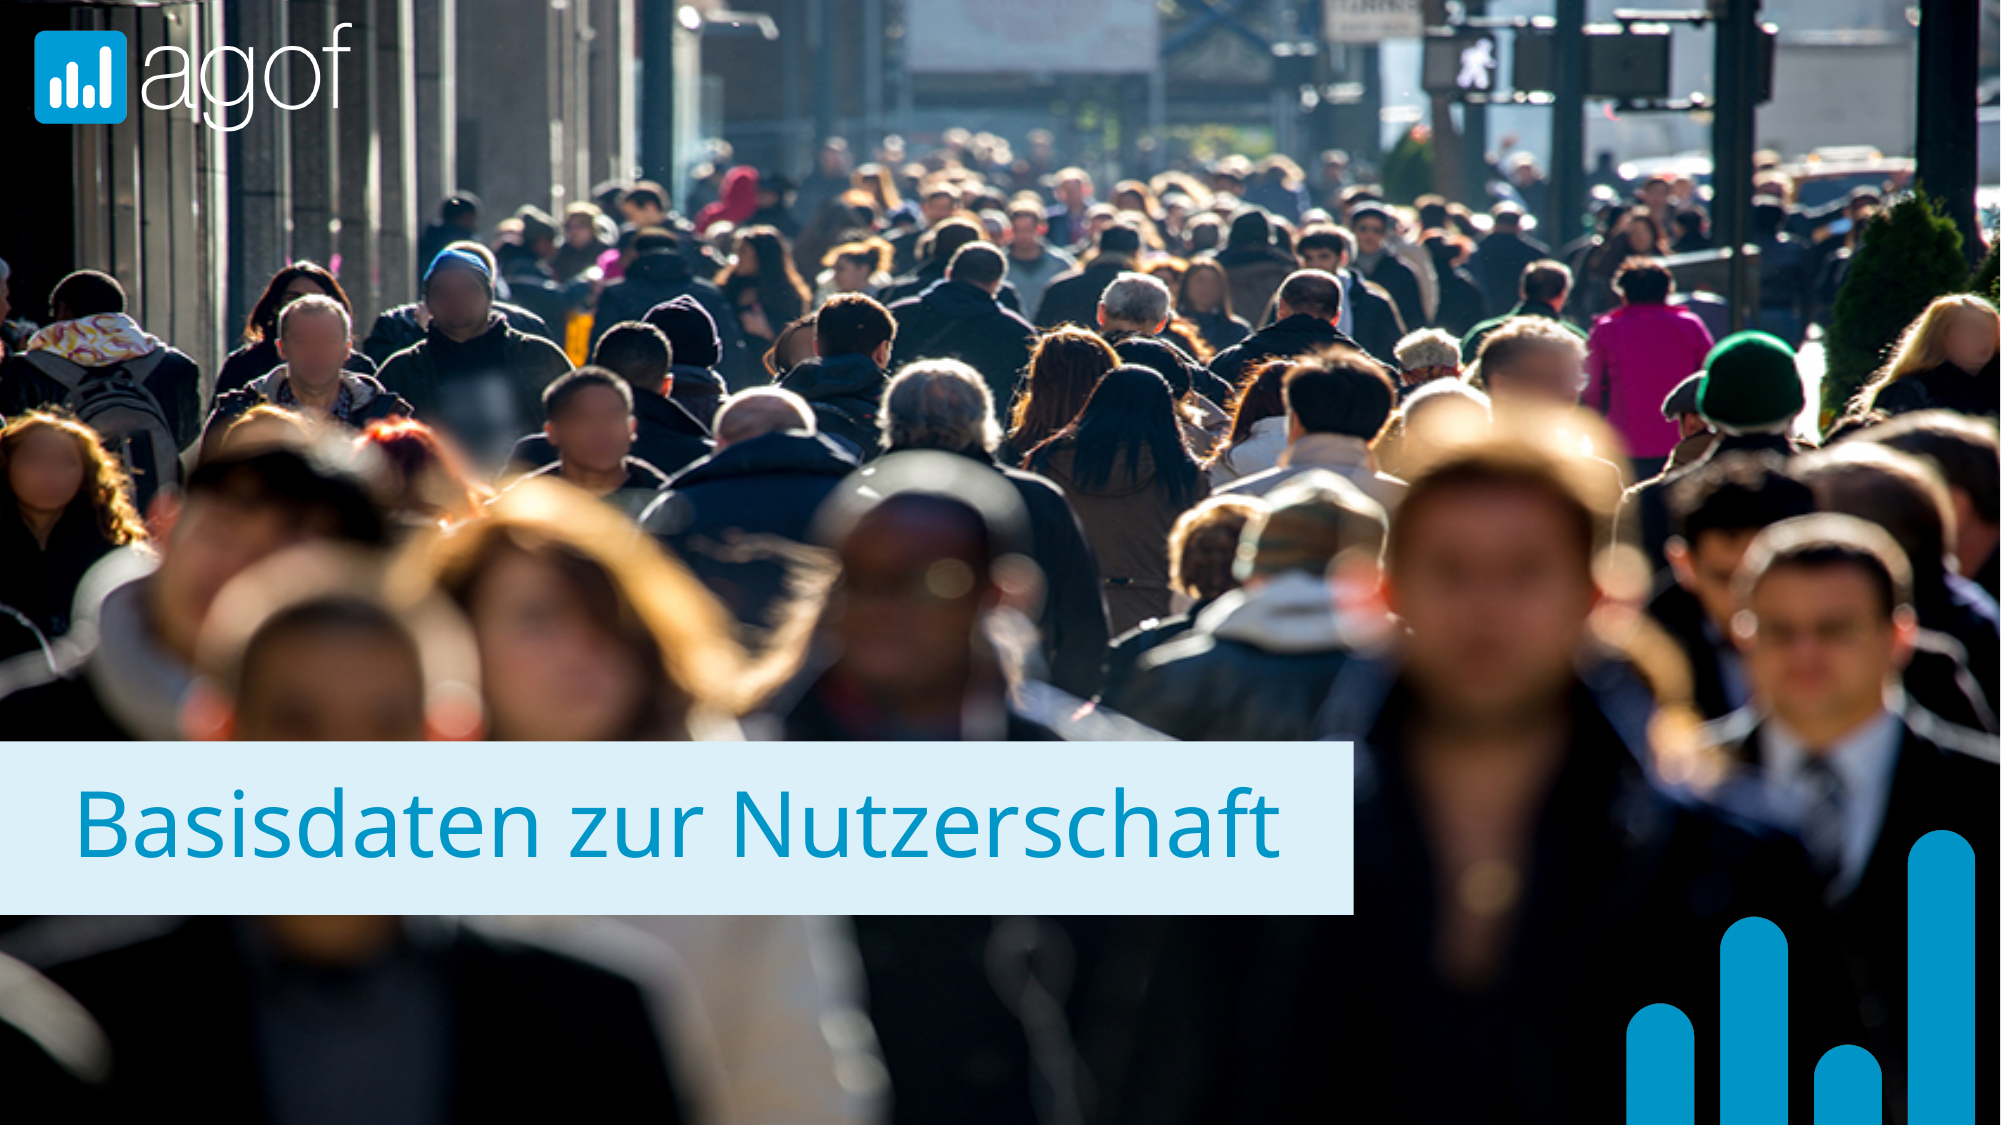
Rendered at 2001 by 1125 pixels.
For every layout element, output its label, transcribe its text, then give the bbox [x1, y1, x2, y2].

picture [0, 0, 2001, 1125]
list Basisdaten zur Nutzerschaft [0, 741, 1354, 915]
